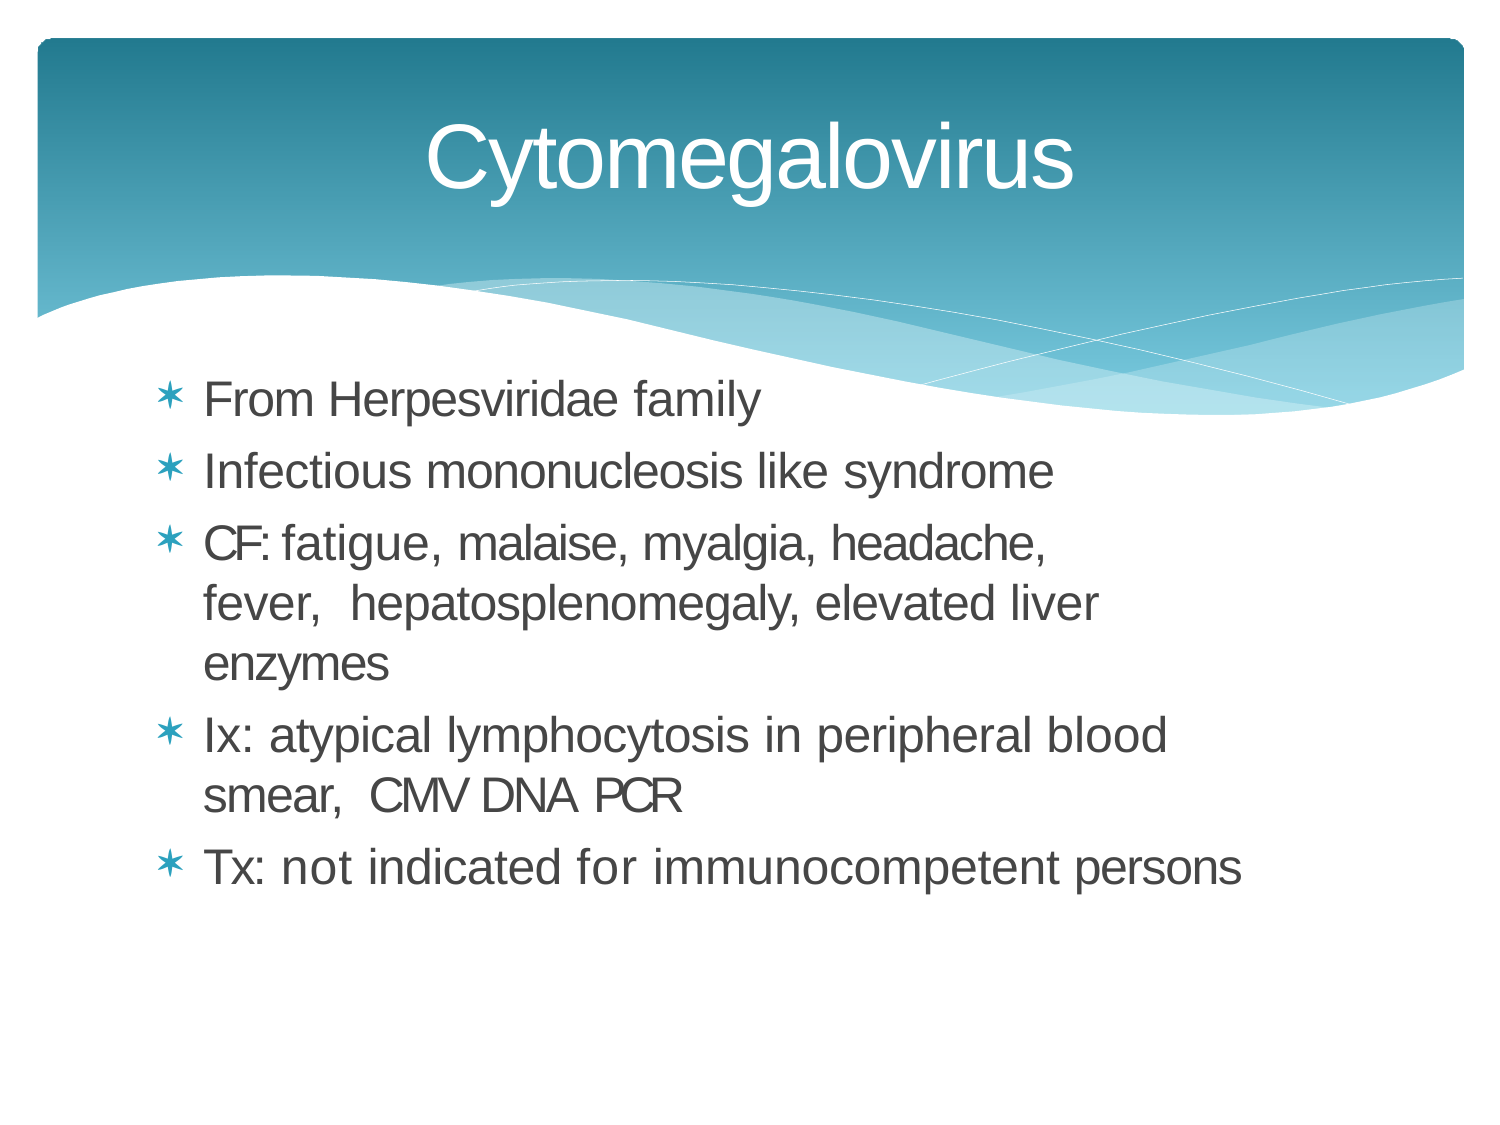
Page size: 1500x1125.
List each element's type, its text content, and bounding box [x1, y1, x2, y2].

picture [1054, 341, 1144, 352]
text_box From Herpesviridae family Infectious mononucleosis like syndrome CF: fatigue, malaise, myalgia, headache, fever, hepatosplenomegaly, elevated liver enzymes Ix: atypical lymphocytosis in peripheral blood smear, CMV DNA PCR Tx: not indicated for immunocompetent persons [155, 352, 1310, 895]
picture [700, 286, 1092, 352]
picture [37, 37, 1464, 352]
title Cytomegalovirus [422, 95, 1078, 286]
